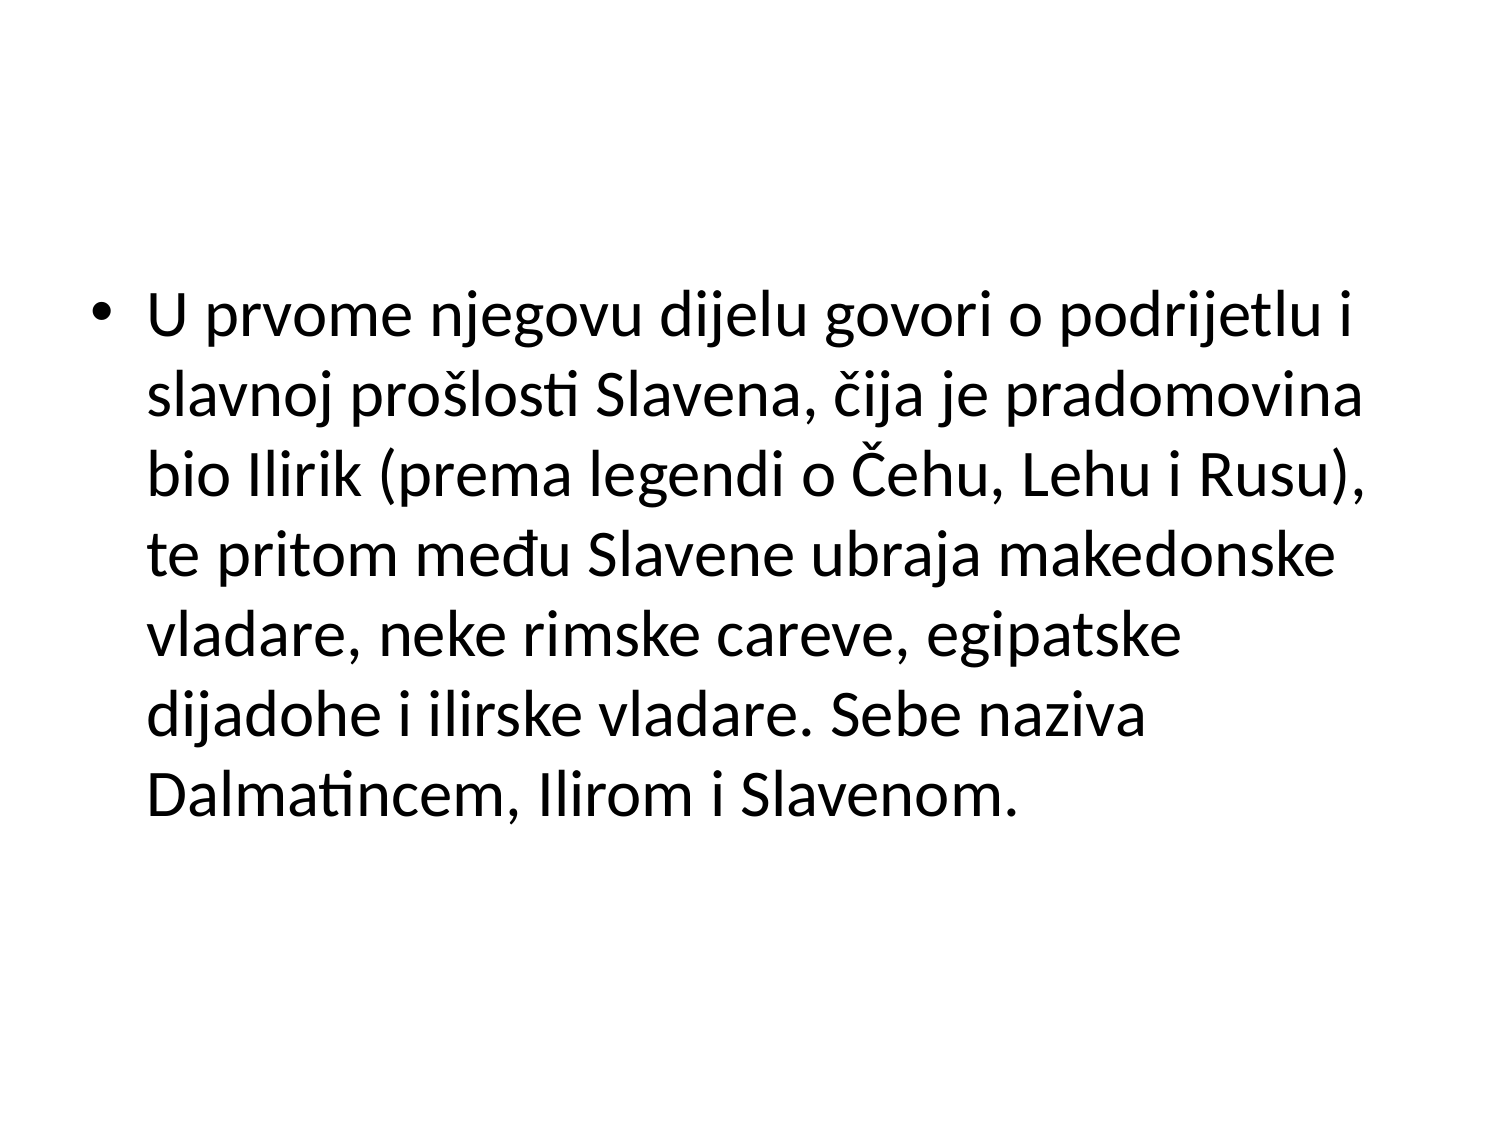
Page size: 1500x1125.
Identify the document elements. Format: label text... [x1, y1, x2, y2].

list U prvome njegovu dijelu govori o podrijetlu i slavnoj prošlosti Slavena, čija je pradomovina bio Ilirik (prema legendi o Čehu, Lehu i Rusu), te pritom među Slavene ubraja makedonske vladare, neke rimske careve, egipatske dijadohe i ilirske vladare. Sebe naziva Dalmatincem, Ilirom i Slavenom. [75, 262, 1425, 1005]
